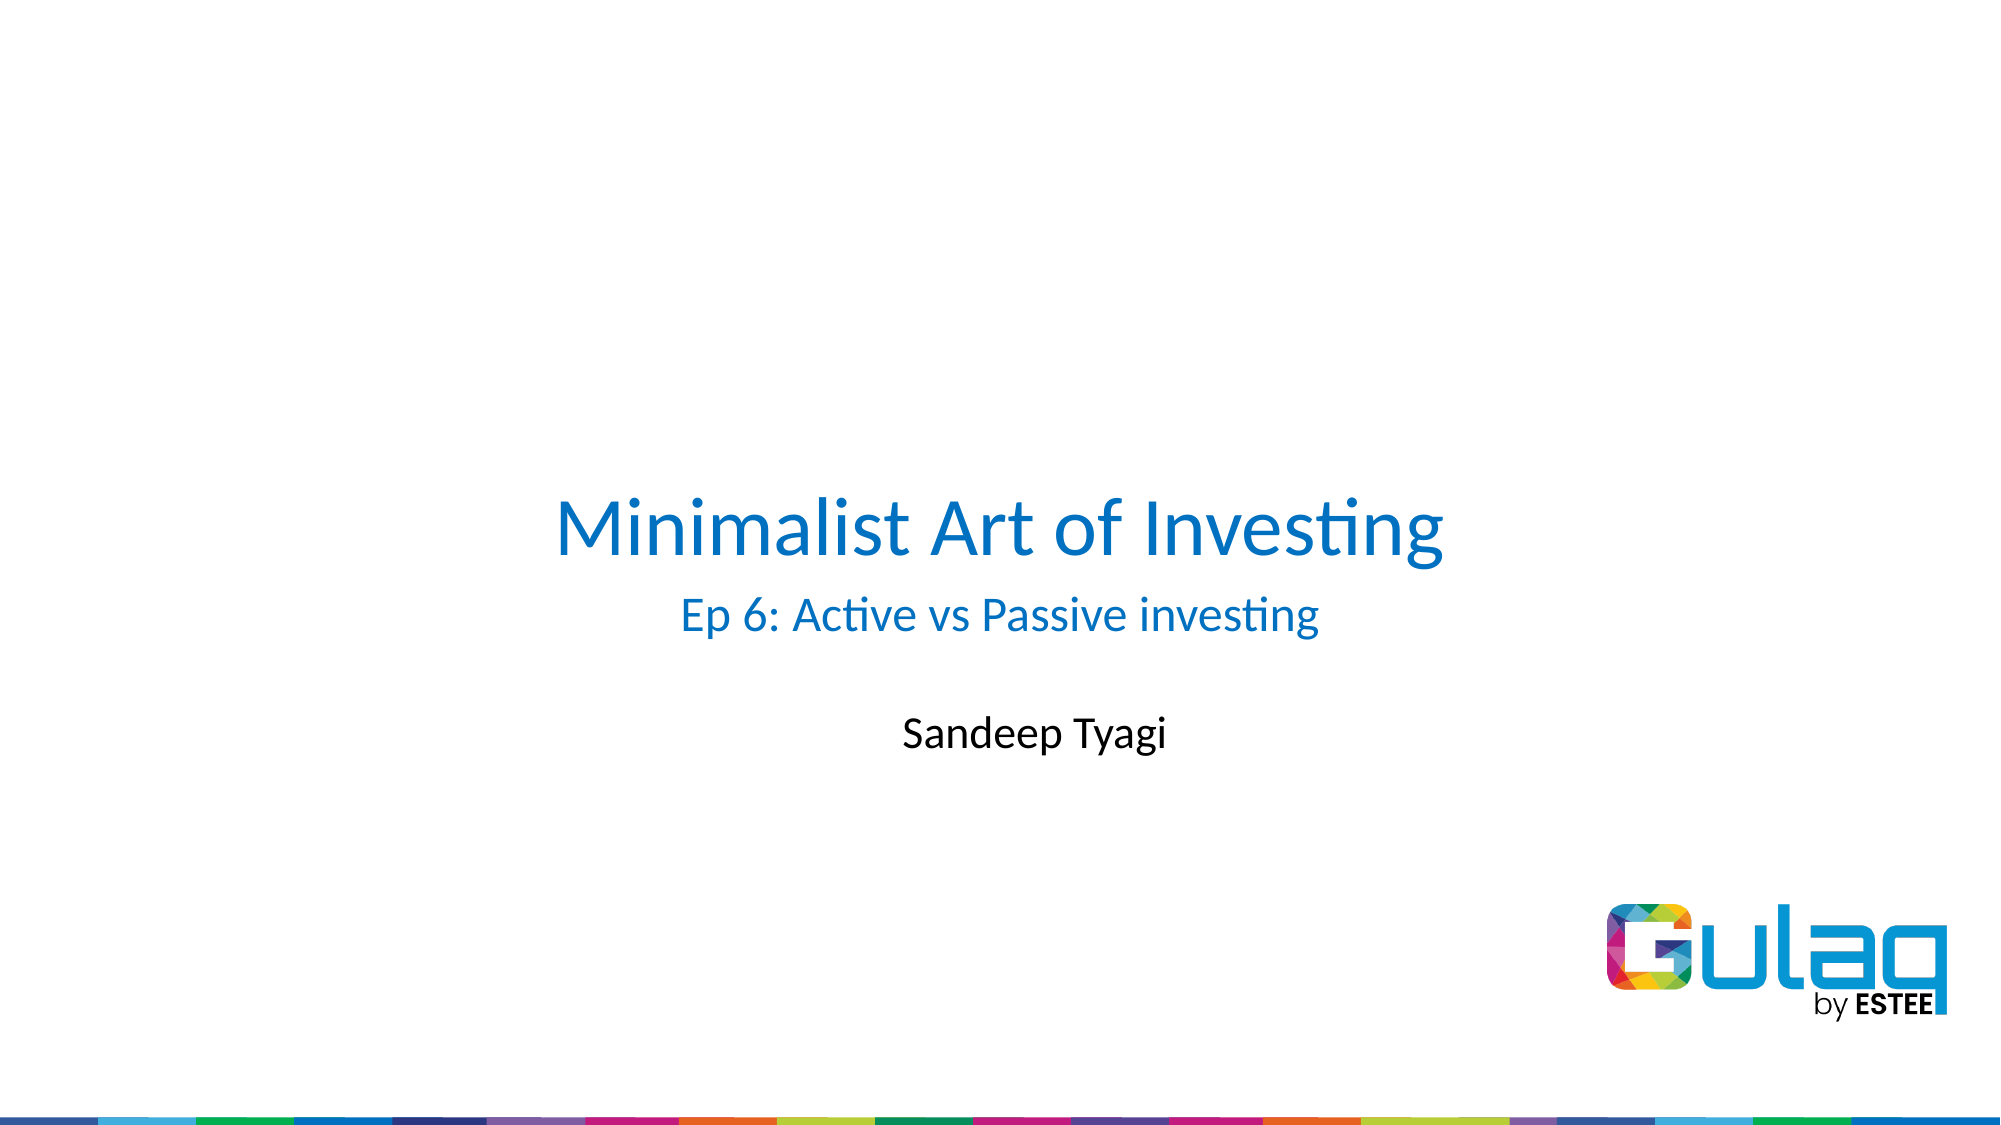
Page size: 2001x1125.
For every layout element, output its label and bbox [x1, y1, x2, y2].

picture [1895, 938, 1935, 977]
text_box [0, 1117, 2000, 1125]
picture [1607, 904, 1947, 1022]
text_box [329, 465, 1671, 766]
